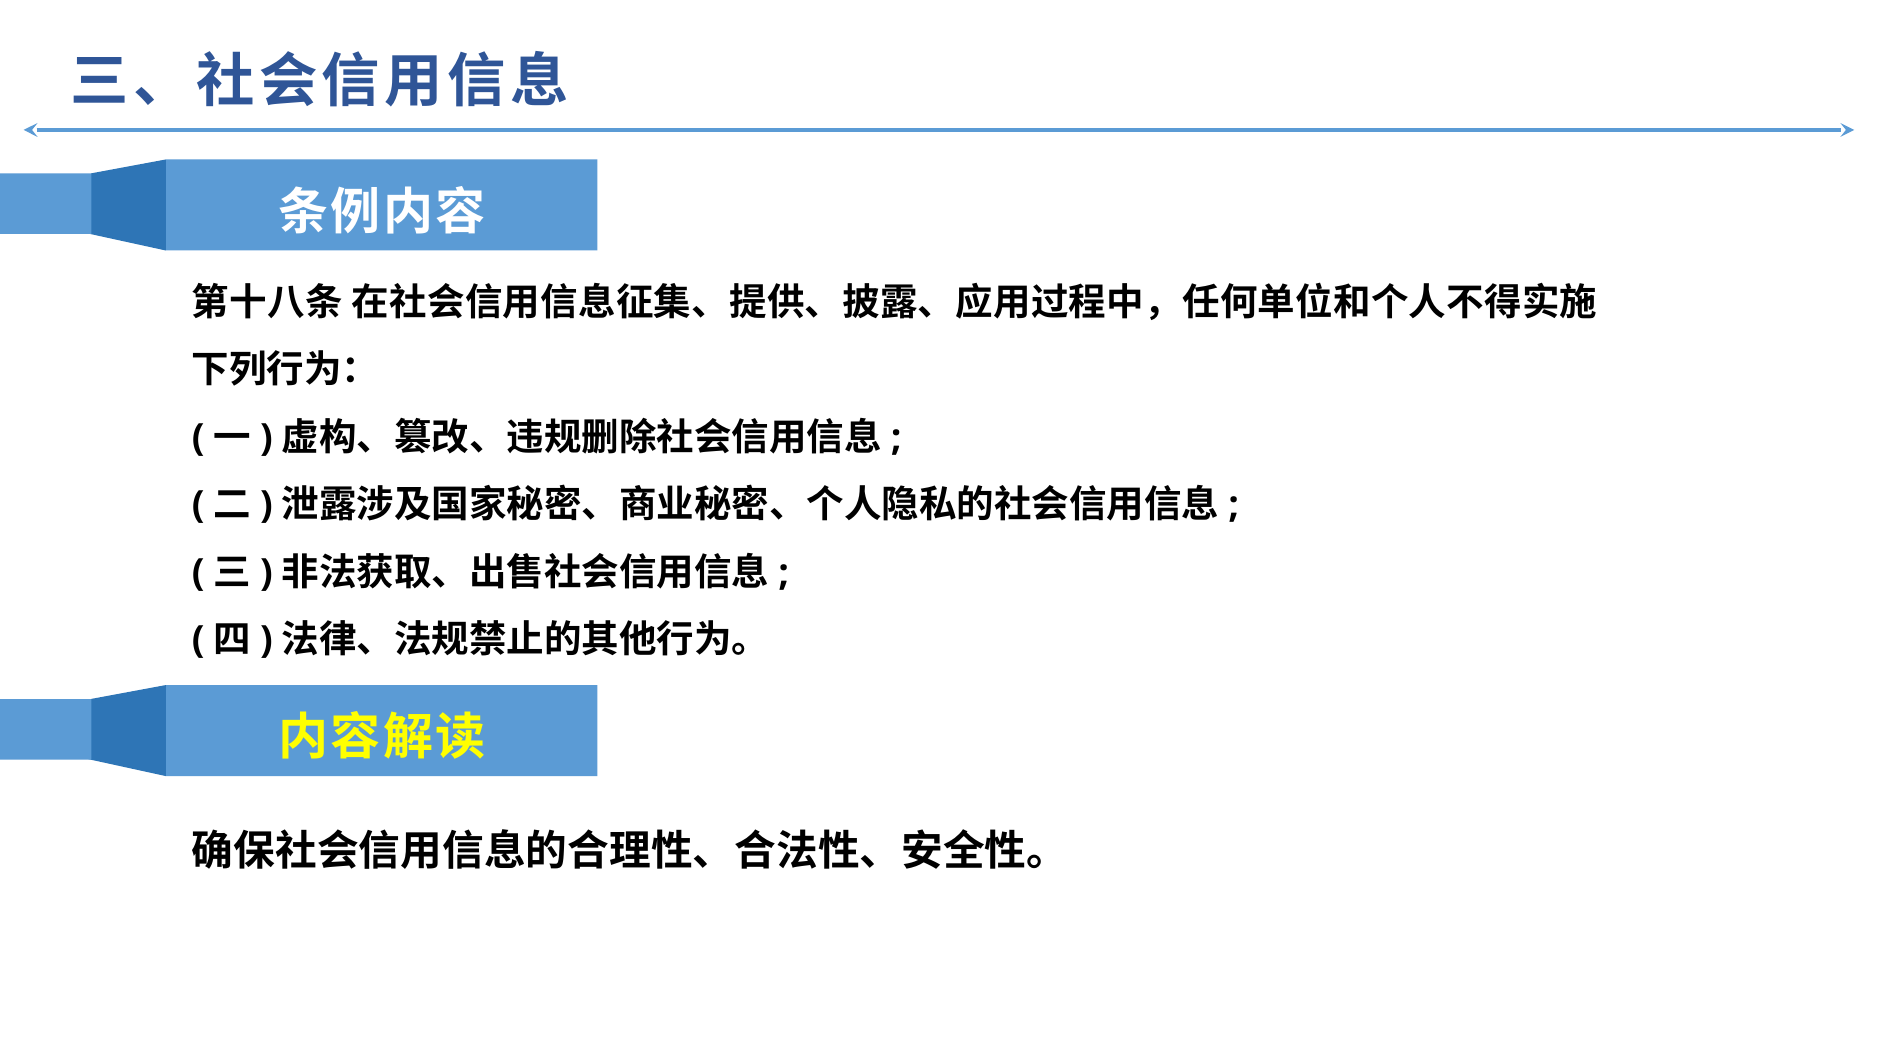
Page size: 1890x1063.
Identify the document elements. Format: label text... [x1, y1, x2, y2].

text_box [0, 667, 598, 777]
text_box 第十八条 在社会信用信息征集、提供、披露、应用过程中，任何单位和个人不得实施下列行为： (一)虚构、篡改、违规删除社会信用信息; (二)泄露涉及国家秘密、商业秘密、个人隐私的社会信用信息; (三)非法获取、出售社会信用信息; (四)法律、法规禁止的其他行为。 [177, 247, 1613, 735]
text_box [0, 141, 598, 251]
text_box 确保社会信用信息的合理性、合法性、安全性。 [177, 791, 1613, 881]
text_box 三、社会信用信息 [62, 4, 1816, 117]
